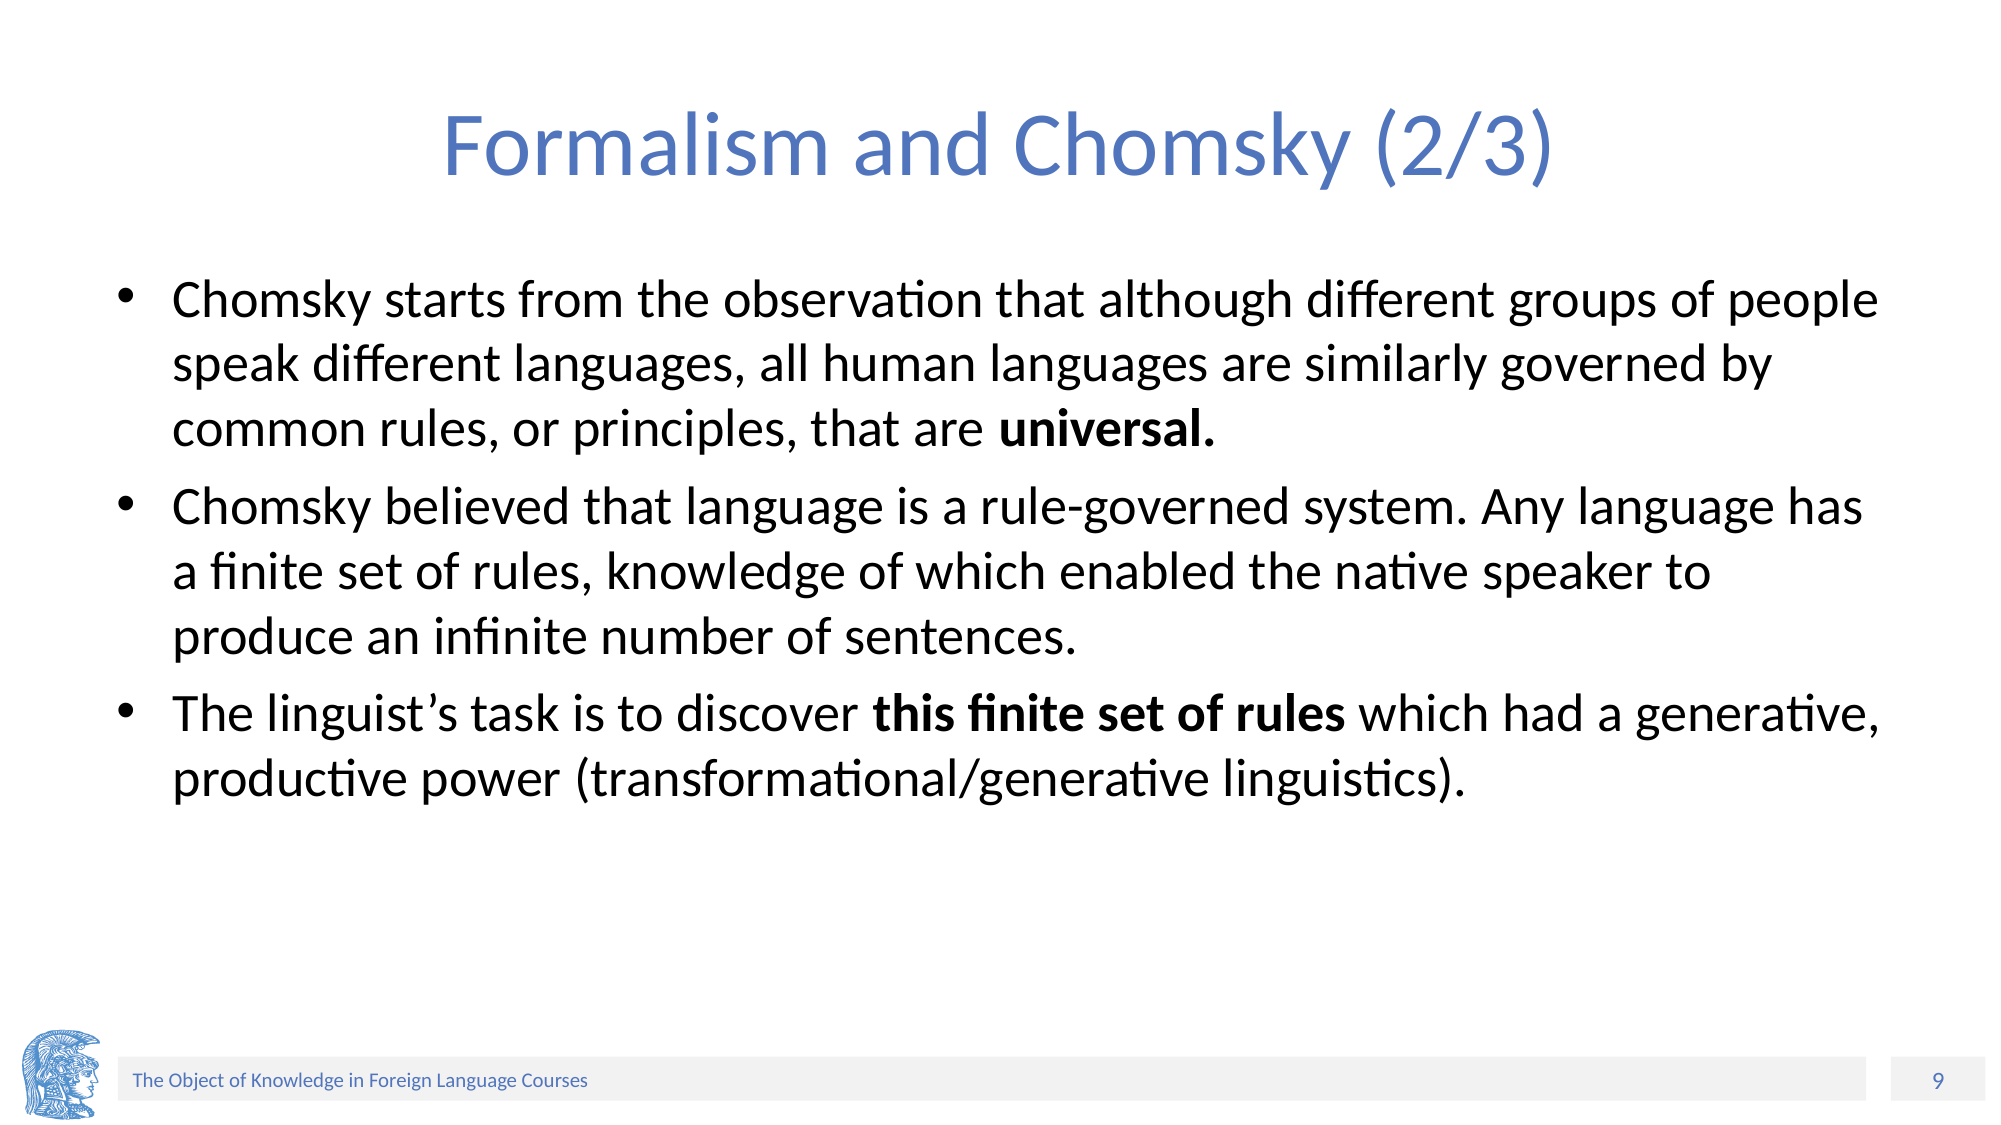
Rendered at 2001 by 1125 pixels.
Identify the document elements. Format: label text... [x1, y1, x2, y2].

picture [12, 1026, 108, 1120]
title Formalism and Chomsky (2/3) [99, 45, 1900, 233]
list Chomsky starts from the observation that although different groups of people speak different languages, all human languages are similarly governed by common rules, or principles, that are universal. Chomsky believed that language is a rule-governed system. Any language has a finite set of rules, knowledge of which enabled the native speaker to produce an infinite number of sentences. The linguist’s task is to discover this finite set of rules which had a generative, productive power (transformational/generative linguistics). [101, 255, 1902, 998]
